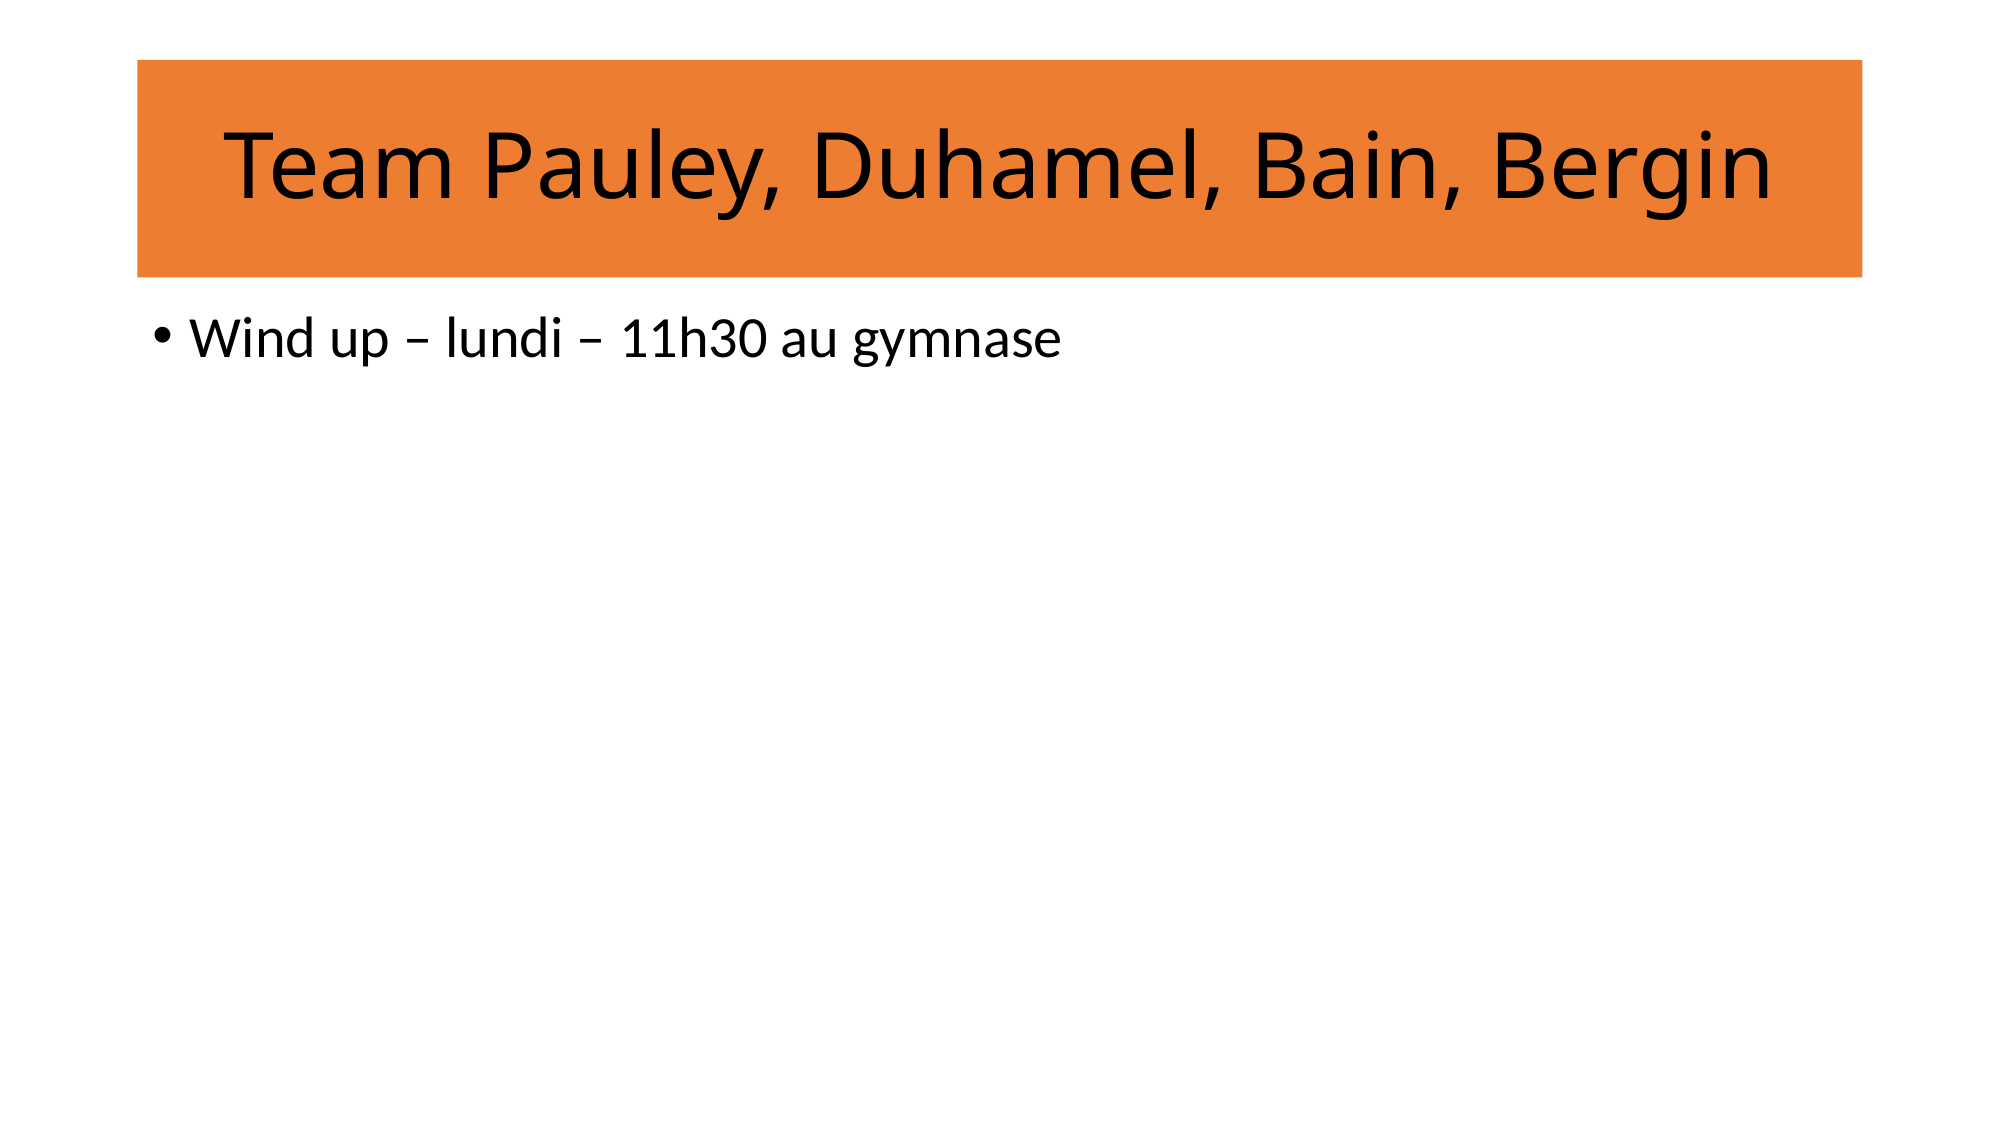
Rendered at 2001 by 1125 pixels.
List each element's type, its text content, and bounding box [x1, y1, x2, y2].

list Wind up – lundi – 11h30 au gymnase [137, 299, 1863, 1014]
title Team Pauley, Duhamel, Bain, Bergin [137, 59, 1863, 278]
